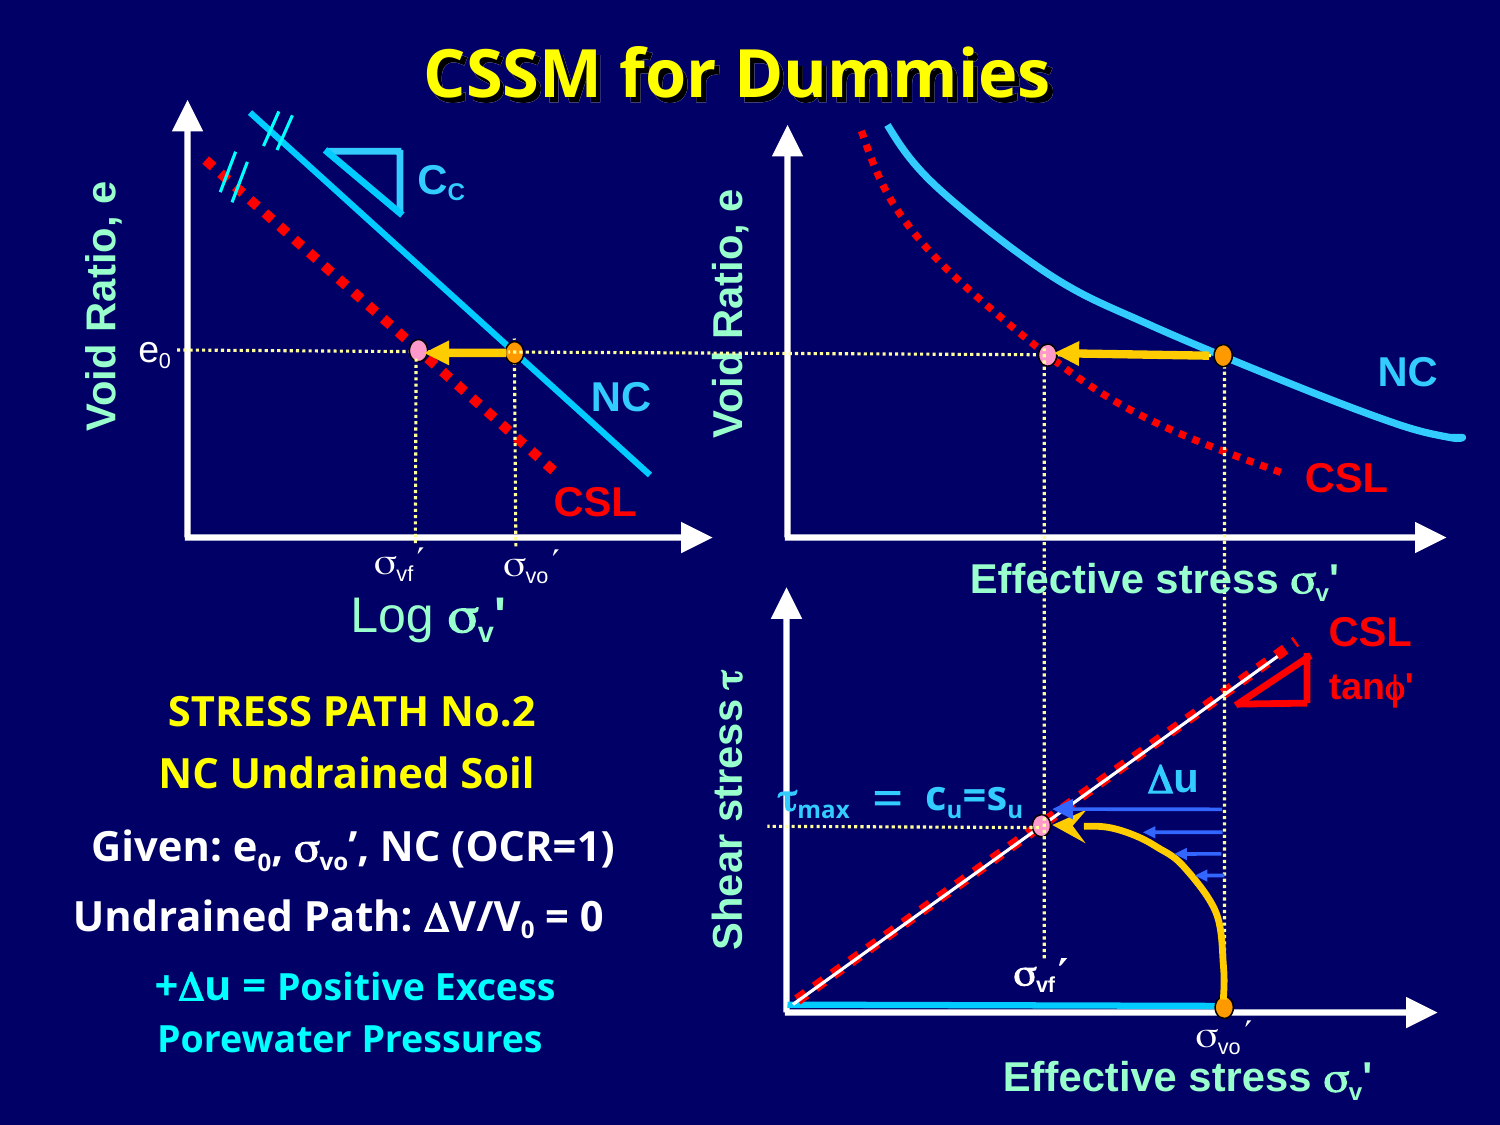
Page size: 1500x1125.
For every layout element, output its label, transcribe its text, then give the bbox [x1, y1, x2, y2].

text_box Given: e0, svo’, NC (OCR=1) [38, 798, 503, 868]
text_box [777, 124, 798, 342]
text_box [998, 348, 1084, 1001]
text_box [358, 355, 442, 591]
text_box [887, 125, 1463, 439]
text_box Void Ratio, e [66, 108, 132, 447]
text_box Effective stress sv' [1274, 543, 1355, 595]
text_box [1274, 527, 1447, 548]
text_box +Du = Positive Excess Porewater Pressures [37, 948, 506, 1069]
text_box NC [1362, 337, 1453, 403]
text_box CSL [1290, 443, 1404, 509]
text_box Undrained Path: DV/V0 = 0 [0, 868, 503, 951]
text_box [122, 316, 577, 592]
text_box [1274, 597, 1428, 1001]
text_box [861, 130, 1121, 342]
text_box Effective stress sv' [988, 1042, 1388, 1113]
text_box Log sv' [335, 600, 503, 656]
text_box CC [402, 145, 480, 213]
text_box [1274, 1007, 1438, 1023]
text_box STRESS PATH No.2 NC Undrained Soil [72, 664, 503, 798]
text_box Void Ratio, e [692, 174, 758, 342]
title CSSM for Dummies [62, 24, 1413, 118]
text_box [177, 99, 198, 315]
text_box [508, 344, 1270, 1064]
text_box [1274, 466, 1282, 473]
